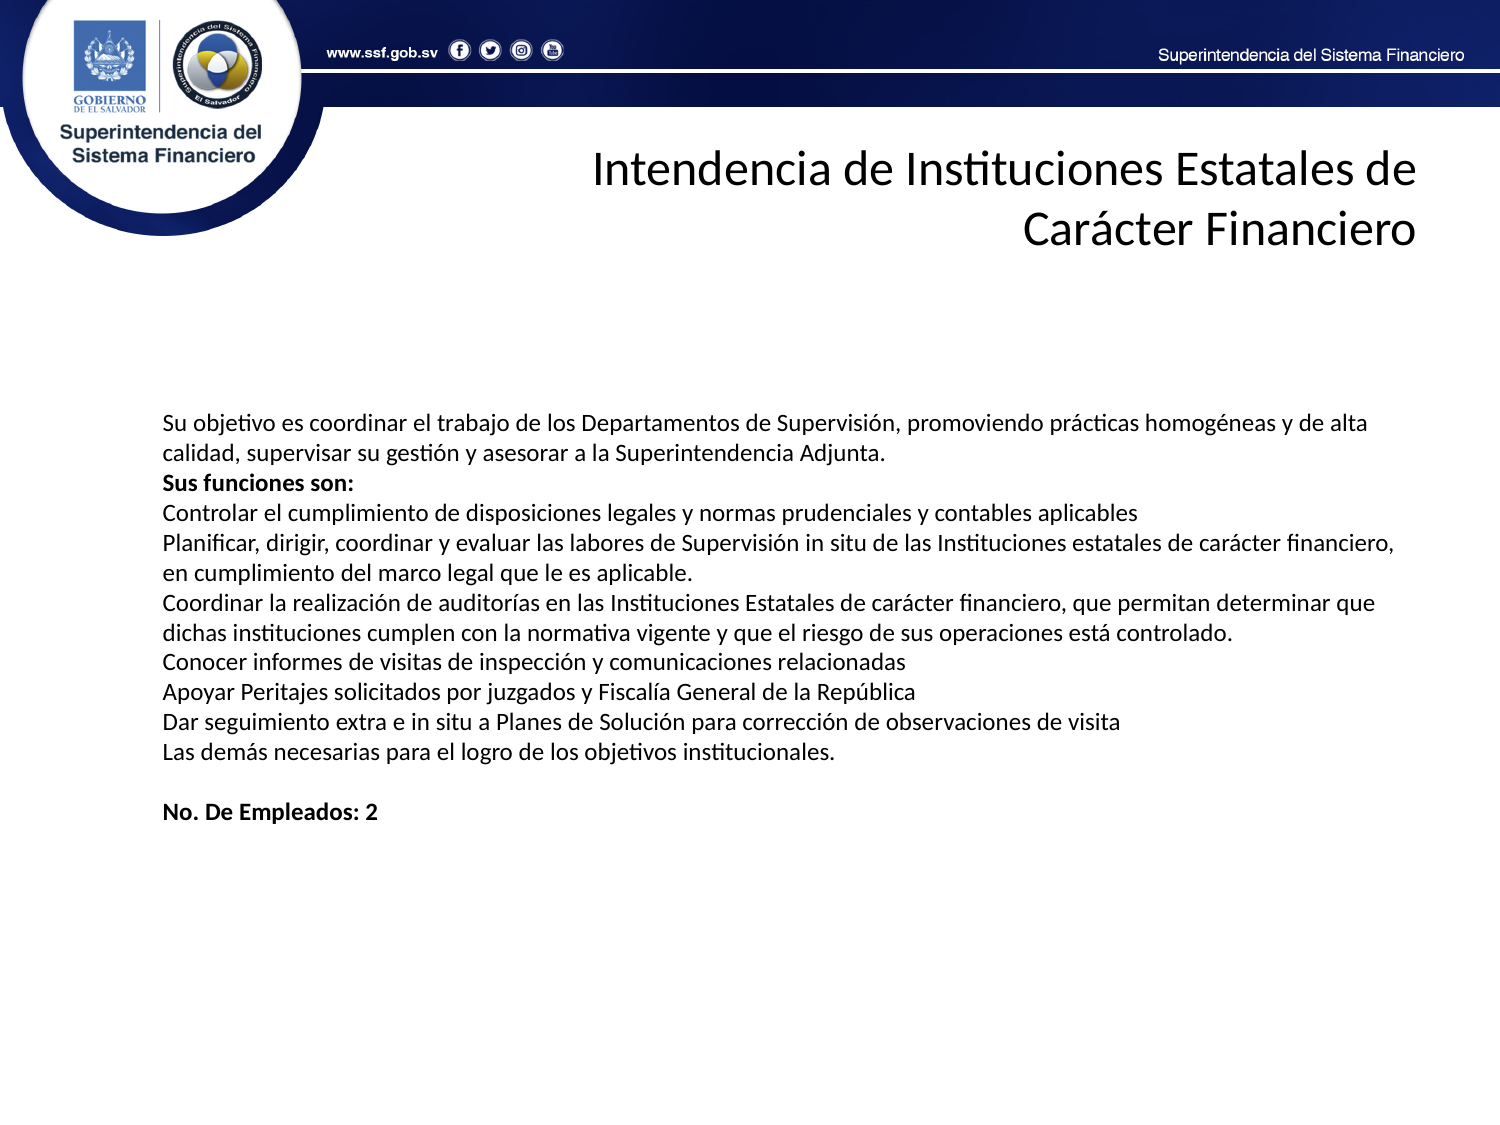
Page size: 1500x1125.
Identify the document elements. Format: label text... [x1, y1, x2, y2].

picture [0, 0, 1500, 1125]
text_box Su objetivo es coordinar el trabajo de los Departamentos de Supervisión, promoviendo prácticas homogéneas y de alta calidad, supervisar su gestión y asesorar a la Superintendencia Adjunta. Sus funciones son: Controlar el cumplimiento de disposiciones legales y normas prudenciales y contables aplicables Planificar, dirigir, coordinar y evaluar las labores de Supervisión in situ de las Instituciones estatales de carácter financiero, en cumplimiento del marco legal que le es aplicable. Coordinar la realización de auditorías en las Instituciones Estatales de carácter financiero, que permitan determinar que dichas instituciones cumplen con la normativa vigente y que el riesgo de sus operaciones está controlado. Conocer informes de visitas de inspección y comunicaciones relacionadas Apoyar Peritajes solicitados por juzgados y Fiscalía General de la República Dar seguimiento extra e in situ a Planes de Solución para corrección de observaciones de visita Las demás necesarias para el logro de los objetivos institucionales. No. De Empleados: 2 [147, 291, 1433, 1081]
text_box Intendencia de Instituciones Estatales de Carácter Financiero [507, 138, 1433, 253]
